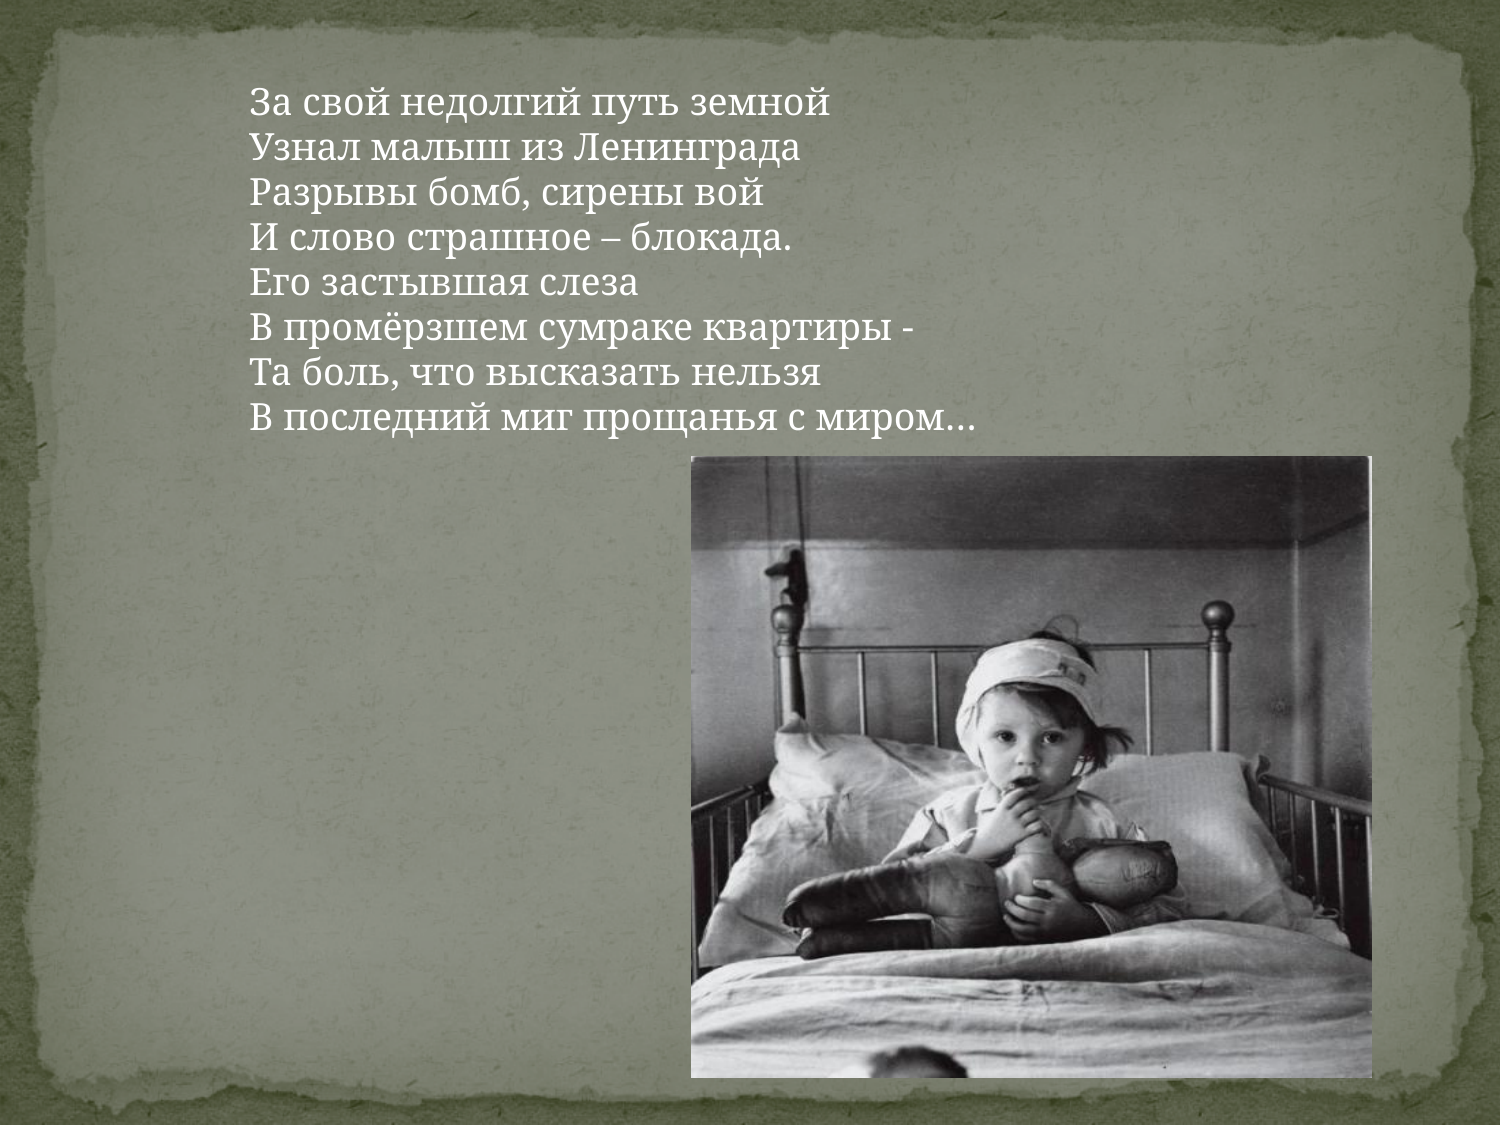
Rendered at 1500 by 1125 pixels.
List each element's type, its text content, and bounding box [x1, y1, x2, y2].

text_box За свой недолгий путь земной Узнал малыш из Ленинграда Разрывы бомб, сирены вой И слово страшное – блокада. Его застывшая слеза В промёрзшем сумраке квартиры - Та боль, что высказать нельзя В последний миг прощанья с миром… [234, 70, 1125, 445]
picture [691, 456, 1372, 1079]
